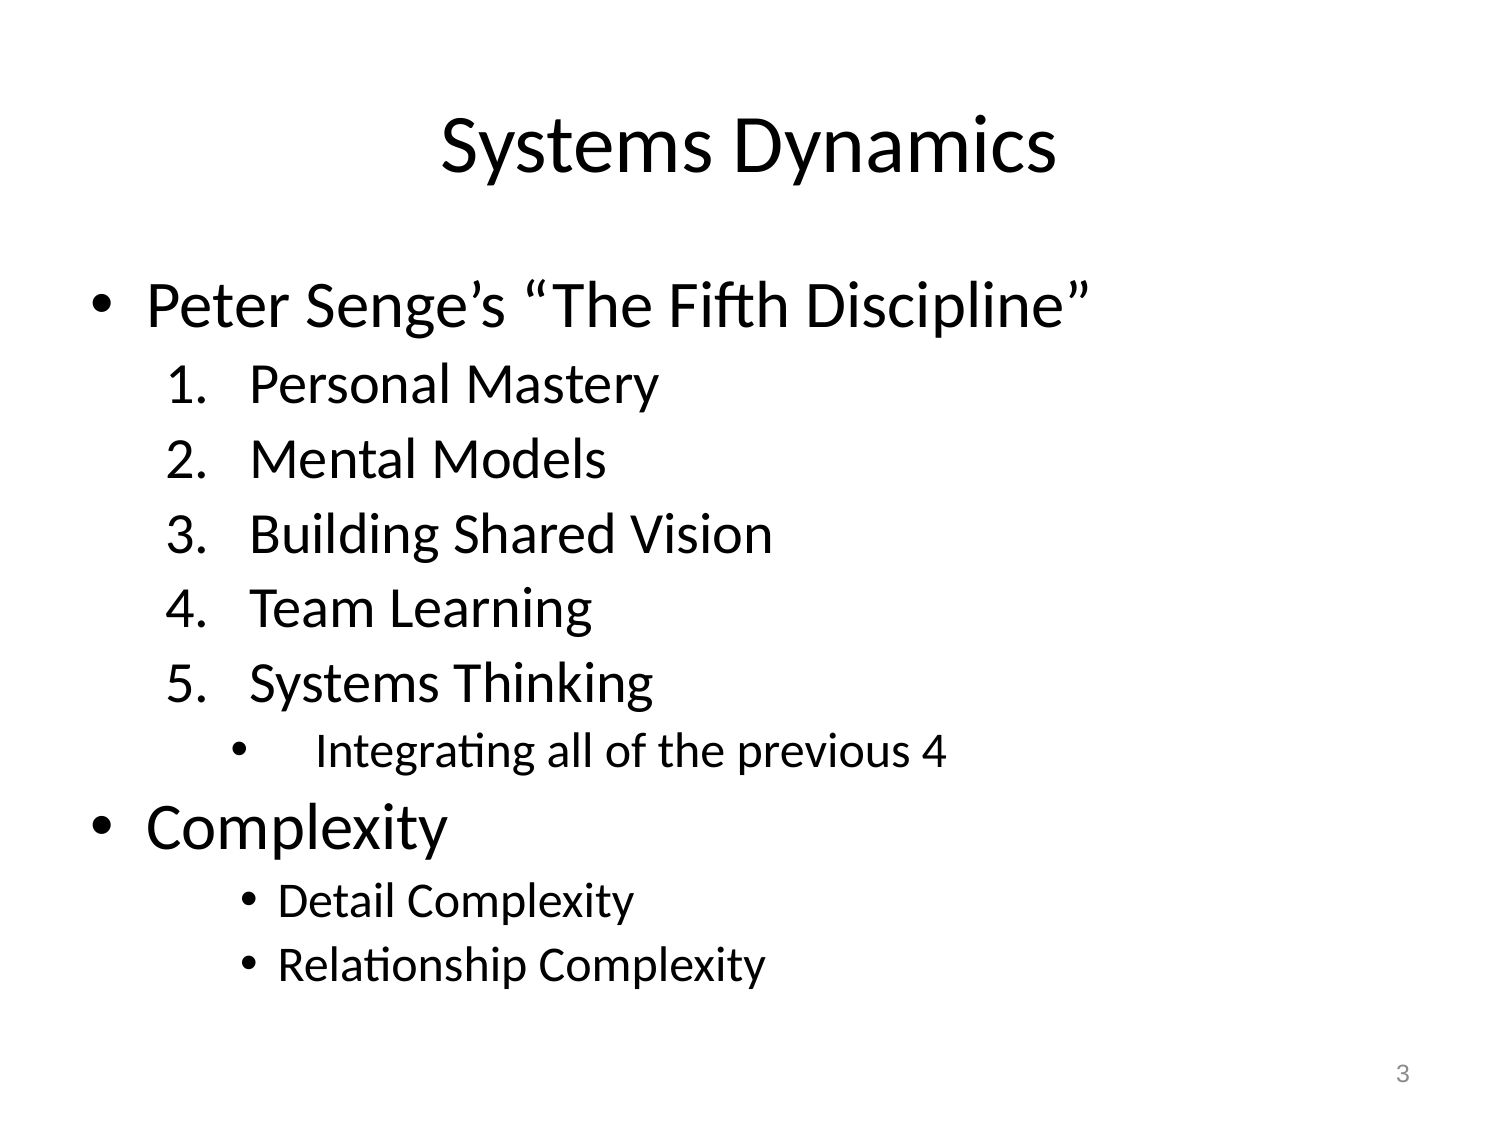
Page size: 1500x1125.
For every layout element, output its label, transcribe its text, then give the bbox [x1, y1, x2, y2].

list Peter Senge’s “The Fifth Discipline” Personal Mastery Mental Models Building Shared Vision Team Learning Systems Thinking Integrating all of the previous 4 Complexity Detail Complexity Relationship Complexity [75, 262, 1425, 1005]
title Systems Dynamics [75, 45, 1425, 233]
slide_number 3 [1074, 1042, 1425, 1103]
